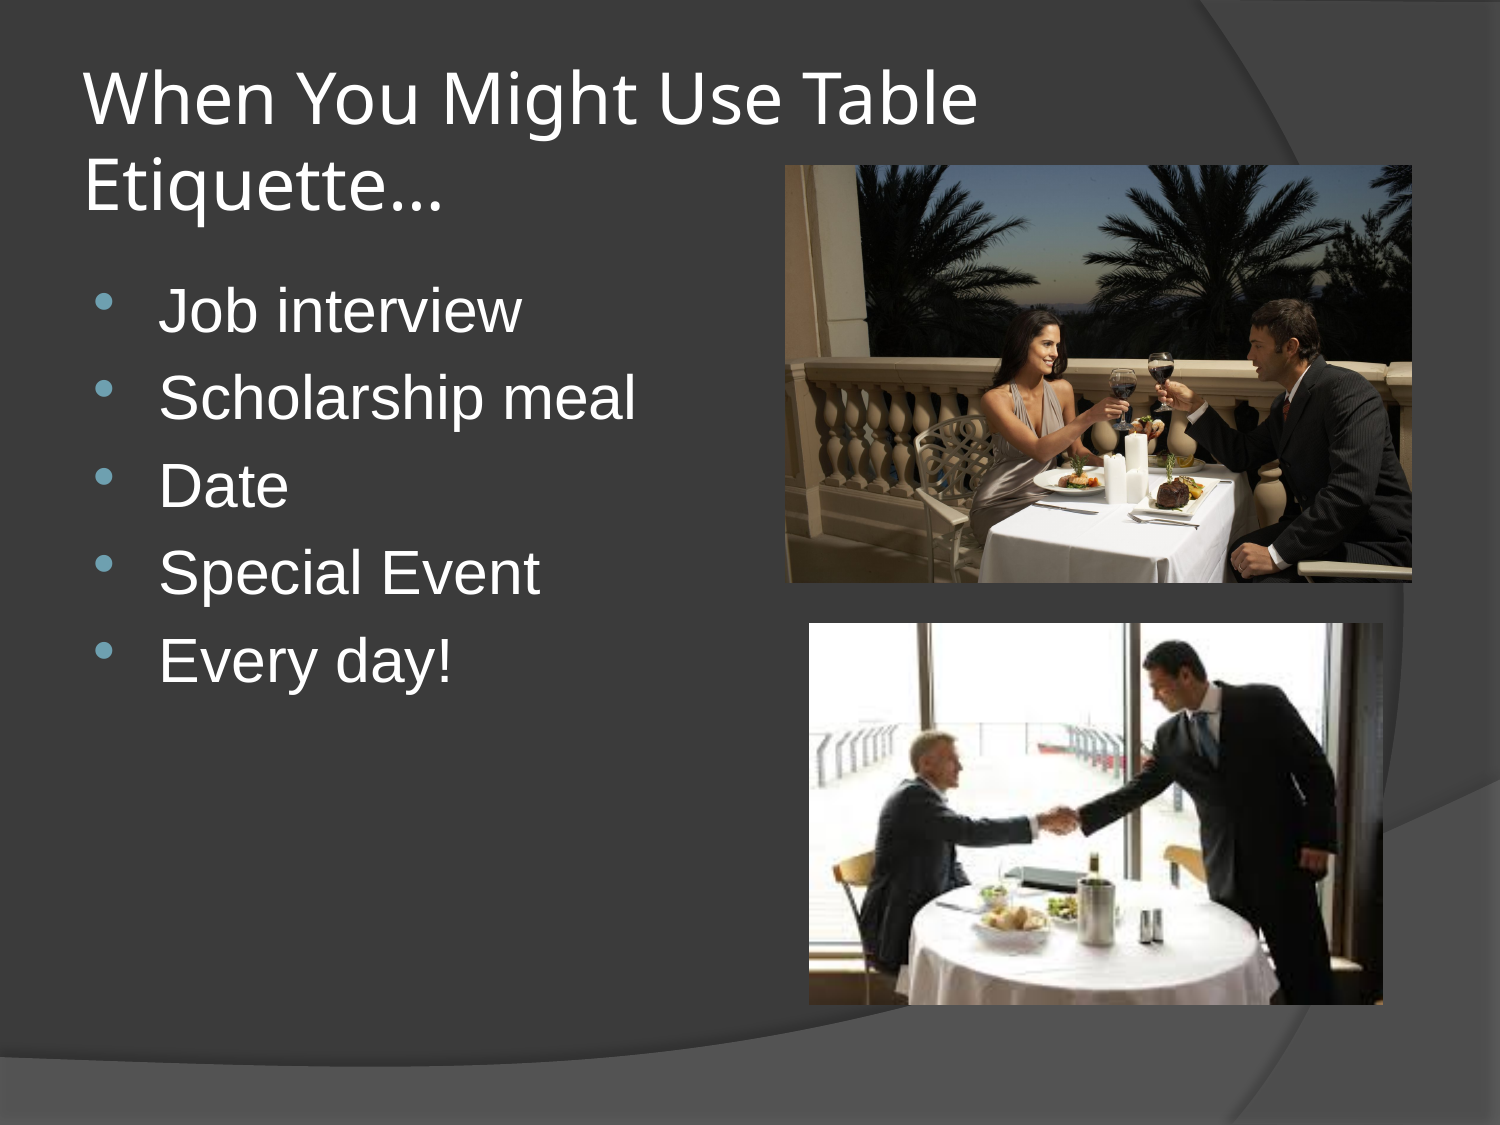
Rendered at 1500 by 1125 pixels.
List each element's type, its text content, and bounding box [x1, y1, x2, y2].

picture [809, 623, 1383, 1006]
title When You Might Use Table Etiquette… [75, 45, 1300, 233]
picture [785, 165, 1412, 583]
list Job interview Scholarship meal Date Special Event Every day! [75, 262, 1300, 1005]
